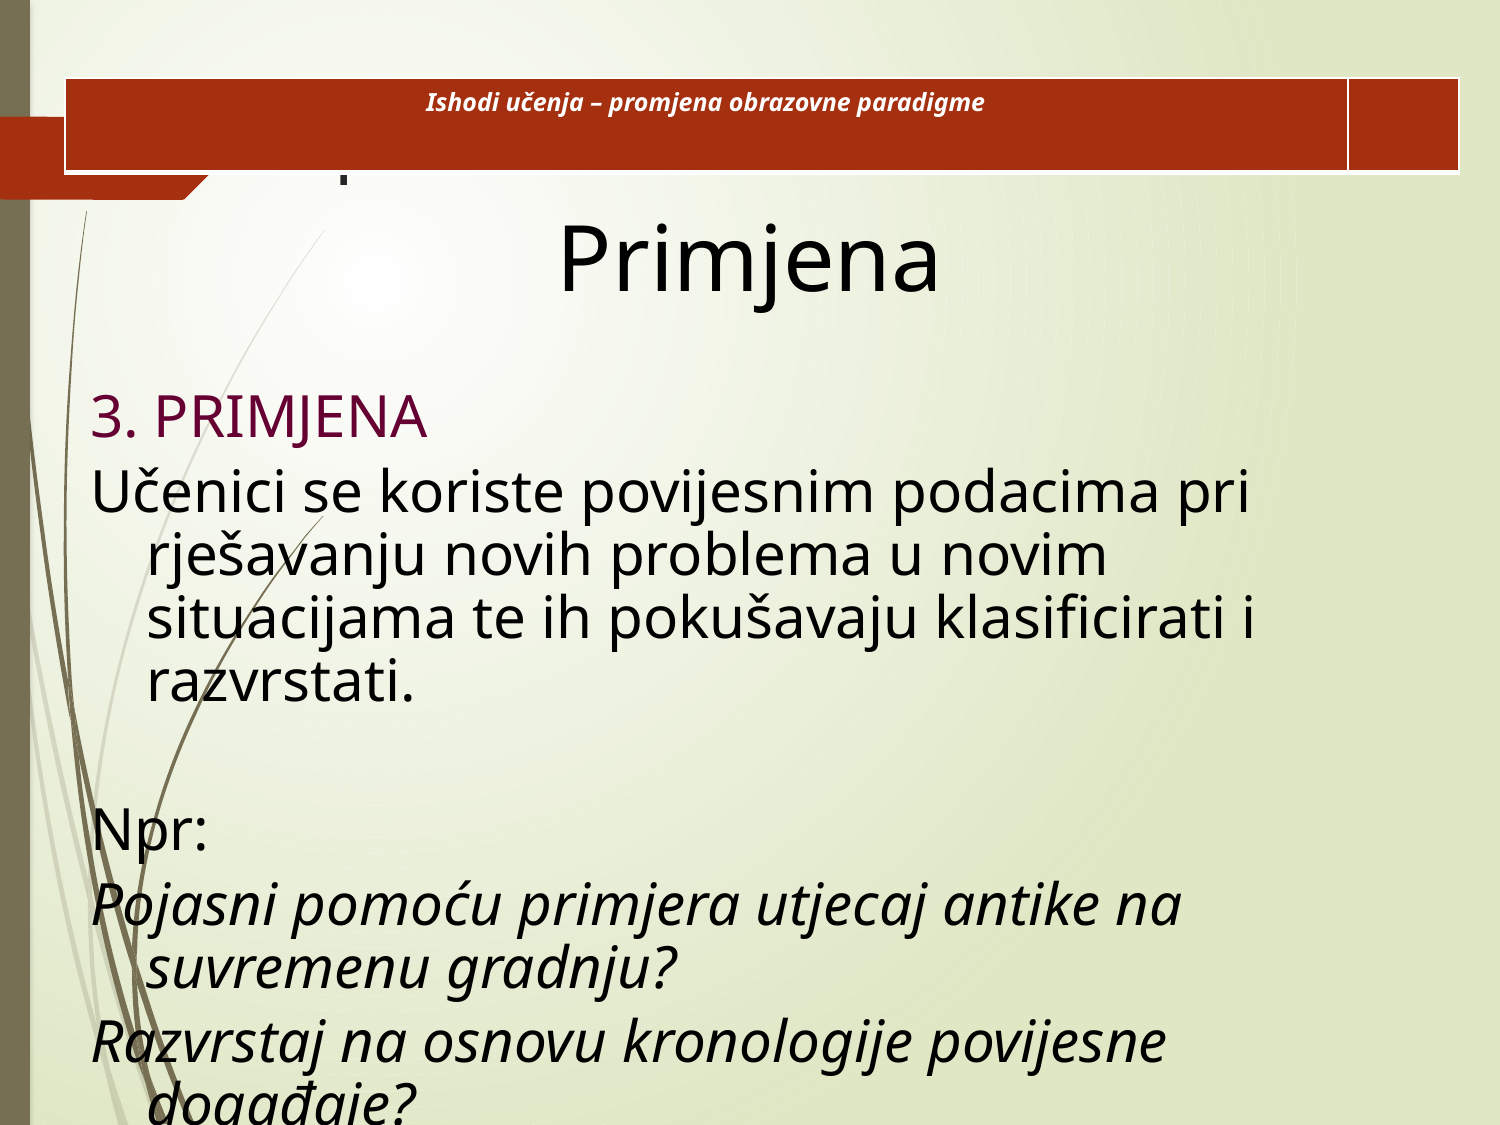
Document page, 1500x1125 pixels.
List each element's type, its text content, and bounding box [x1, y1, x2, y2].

text_box Primjena [74, 162, 1425, 350]
table_header [1349, 79, 1458, 170]
table_header Ishodi učenja – promjena obrazovne paradigme [66, 79, 1347, 170]
text_box 3. PRIMJENA Učenici se koriste povijesnim podacima pri rješavanju novih problema u novim situacijama te ih pokušavaju klasificirati i razvrstati. Npr: Pojasni pomoću primjera utjecaj antike na suvremenu gradnju? Razvrstaj na osnovu kronologije povijesne događaje? [74, 379, 1425, 799]
